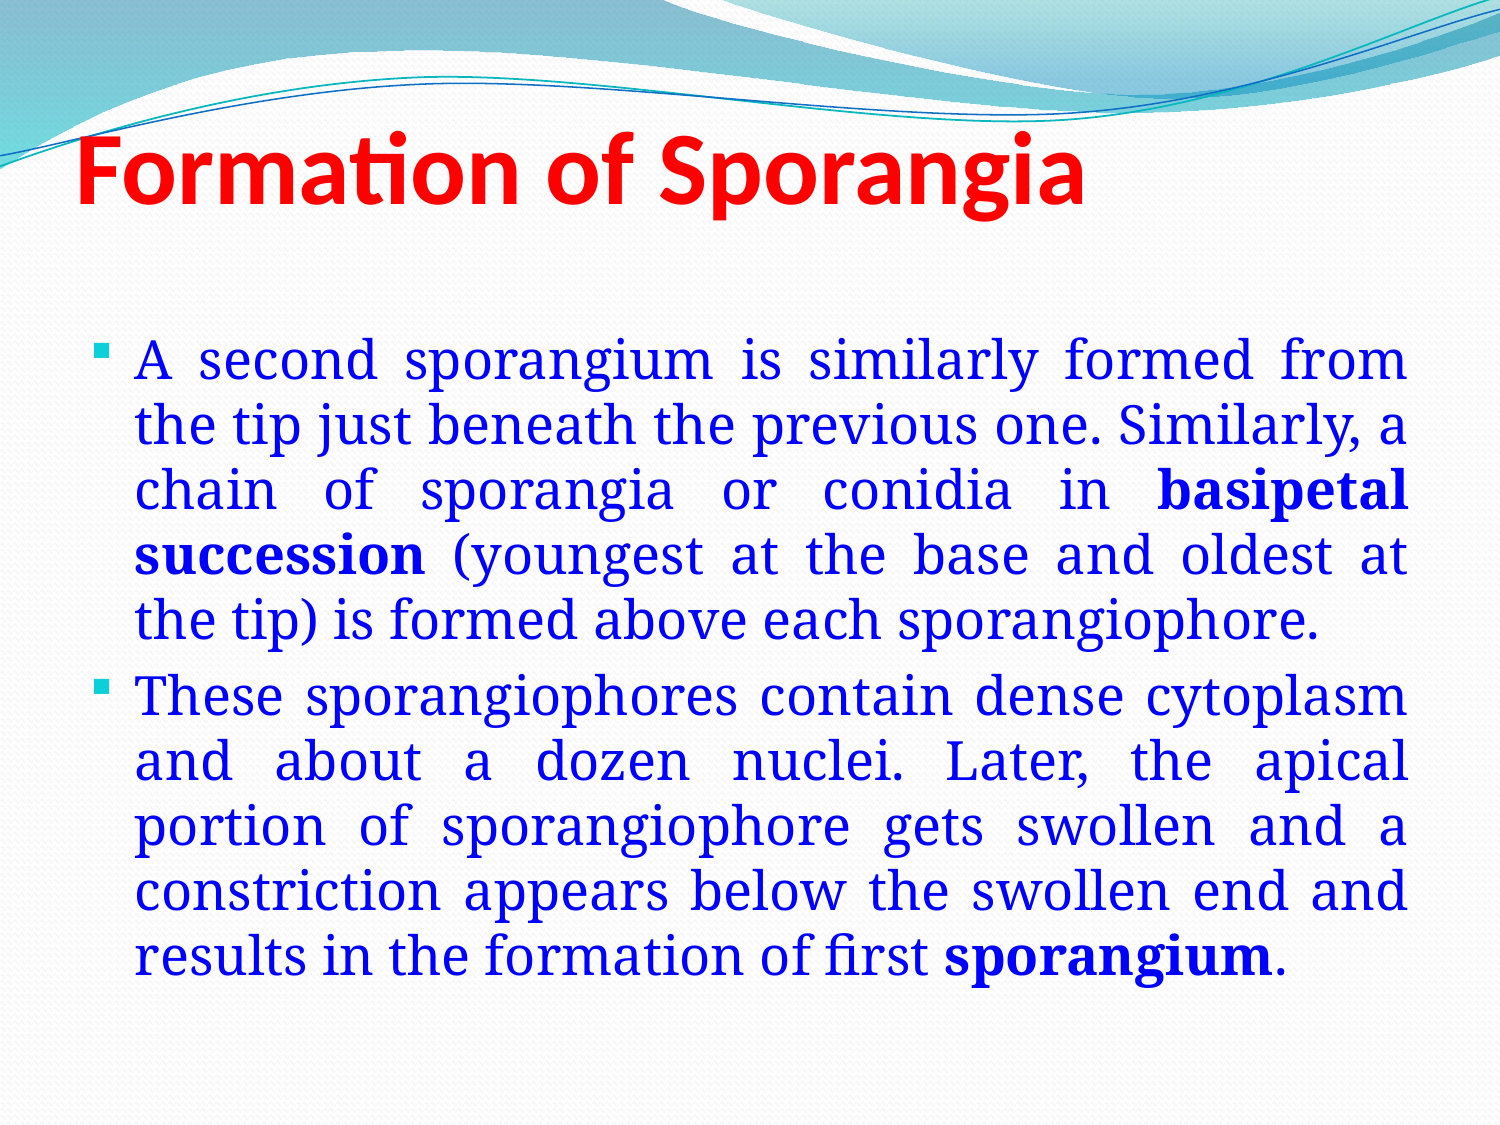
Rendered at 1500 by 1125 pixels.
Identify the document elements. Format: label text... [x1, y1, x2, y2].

list A second sporangium is similarly formed from the tip just beneath the previous one. Similarly, a chain of sporangia or conidia in basipetal succession (youngest at the base and oldest at the tip) is formed above each sporangiophore. These sporangiophores contain dense cytoplasm and about a dozen nuclei. Later, the apical portion of sporangiophore gets swollen and a constriction appears below the swollen end and results in the formation of first sporangium. [75, 317, 1425, 1038]
title Formation of Sporangia [75, 45, 1425, 225]
